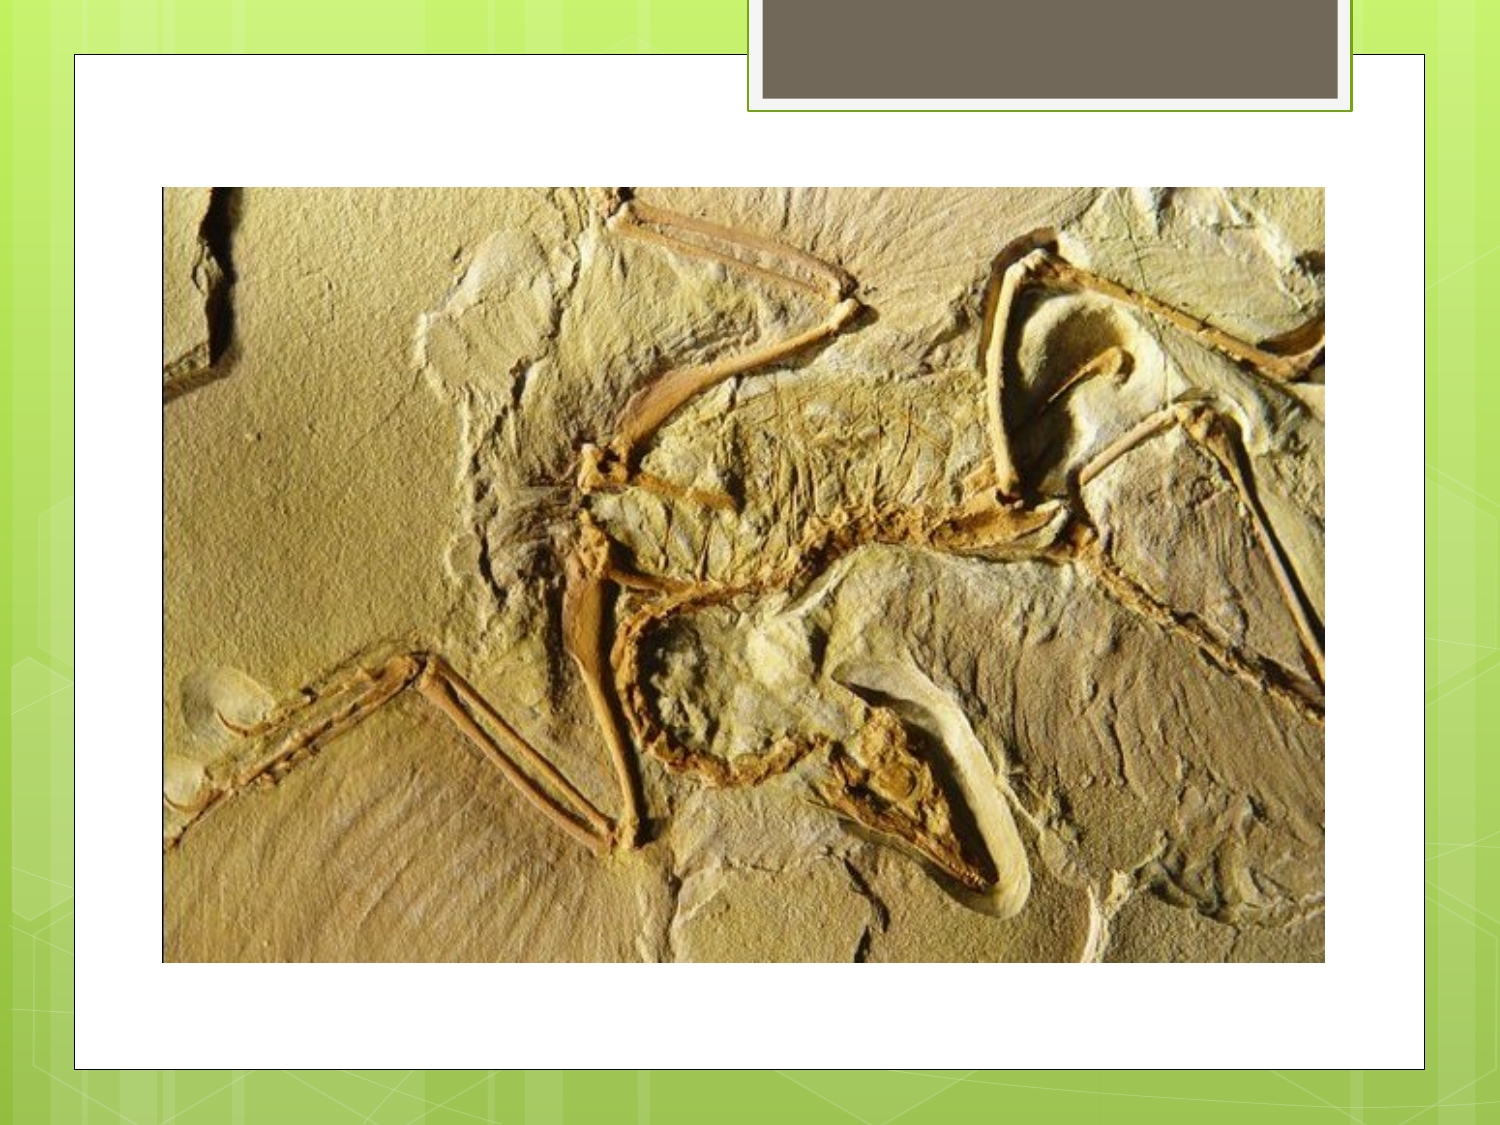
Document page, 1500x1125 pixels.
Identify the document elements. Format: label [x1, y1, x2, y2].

list [162, 187, 1325, 964]
